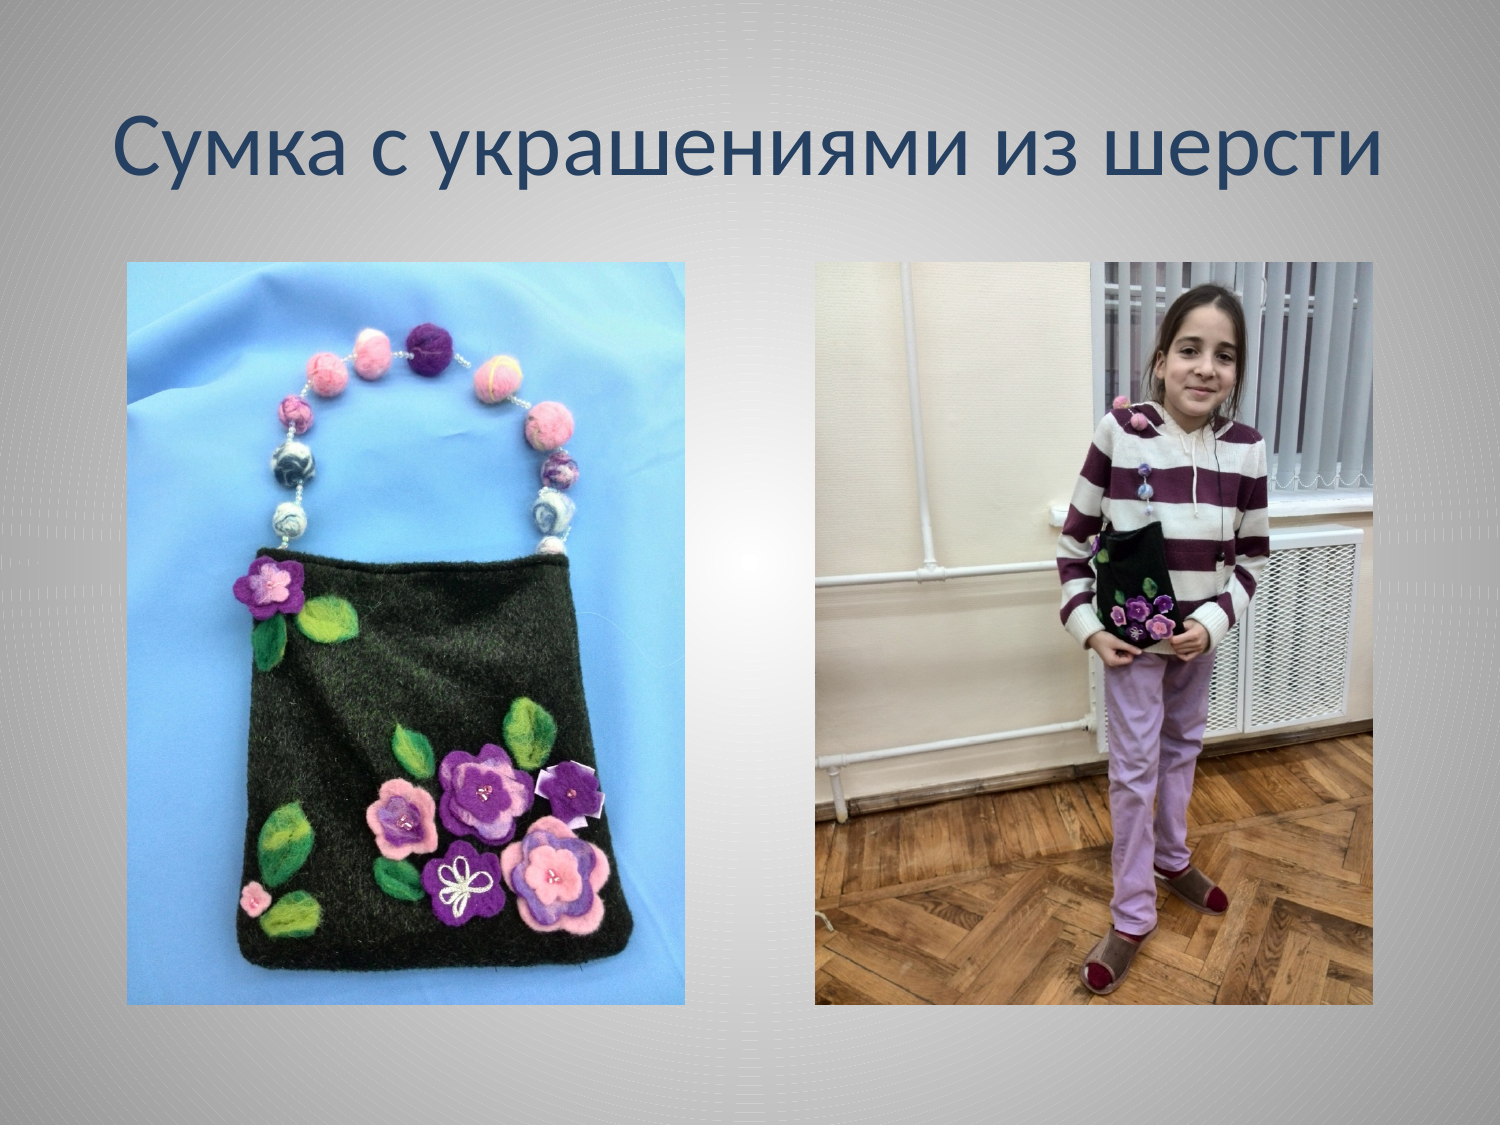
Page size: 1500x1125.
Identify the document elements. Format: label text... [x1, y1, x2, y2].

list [127, 262, 685, 1006]
title Сумка с украшениями из шерсти [75, 45, 1425, 233]
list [815, 262, 1373, 1006]
